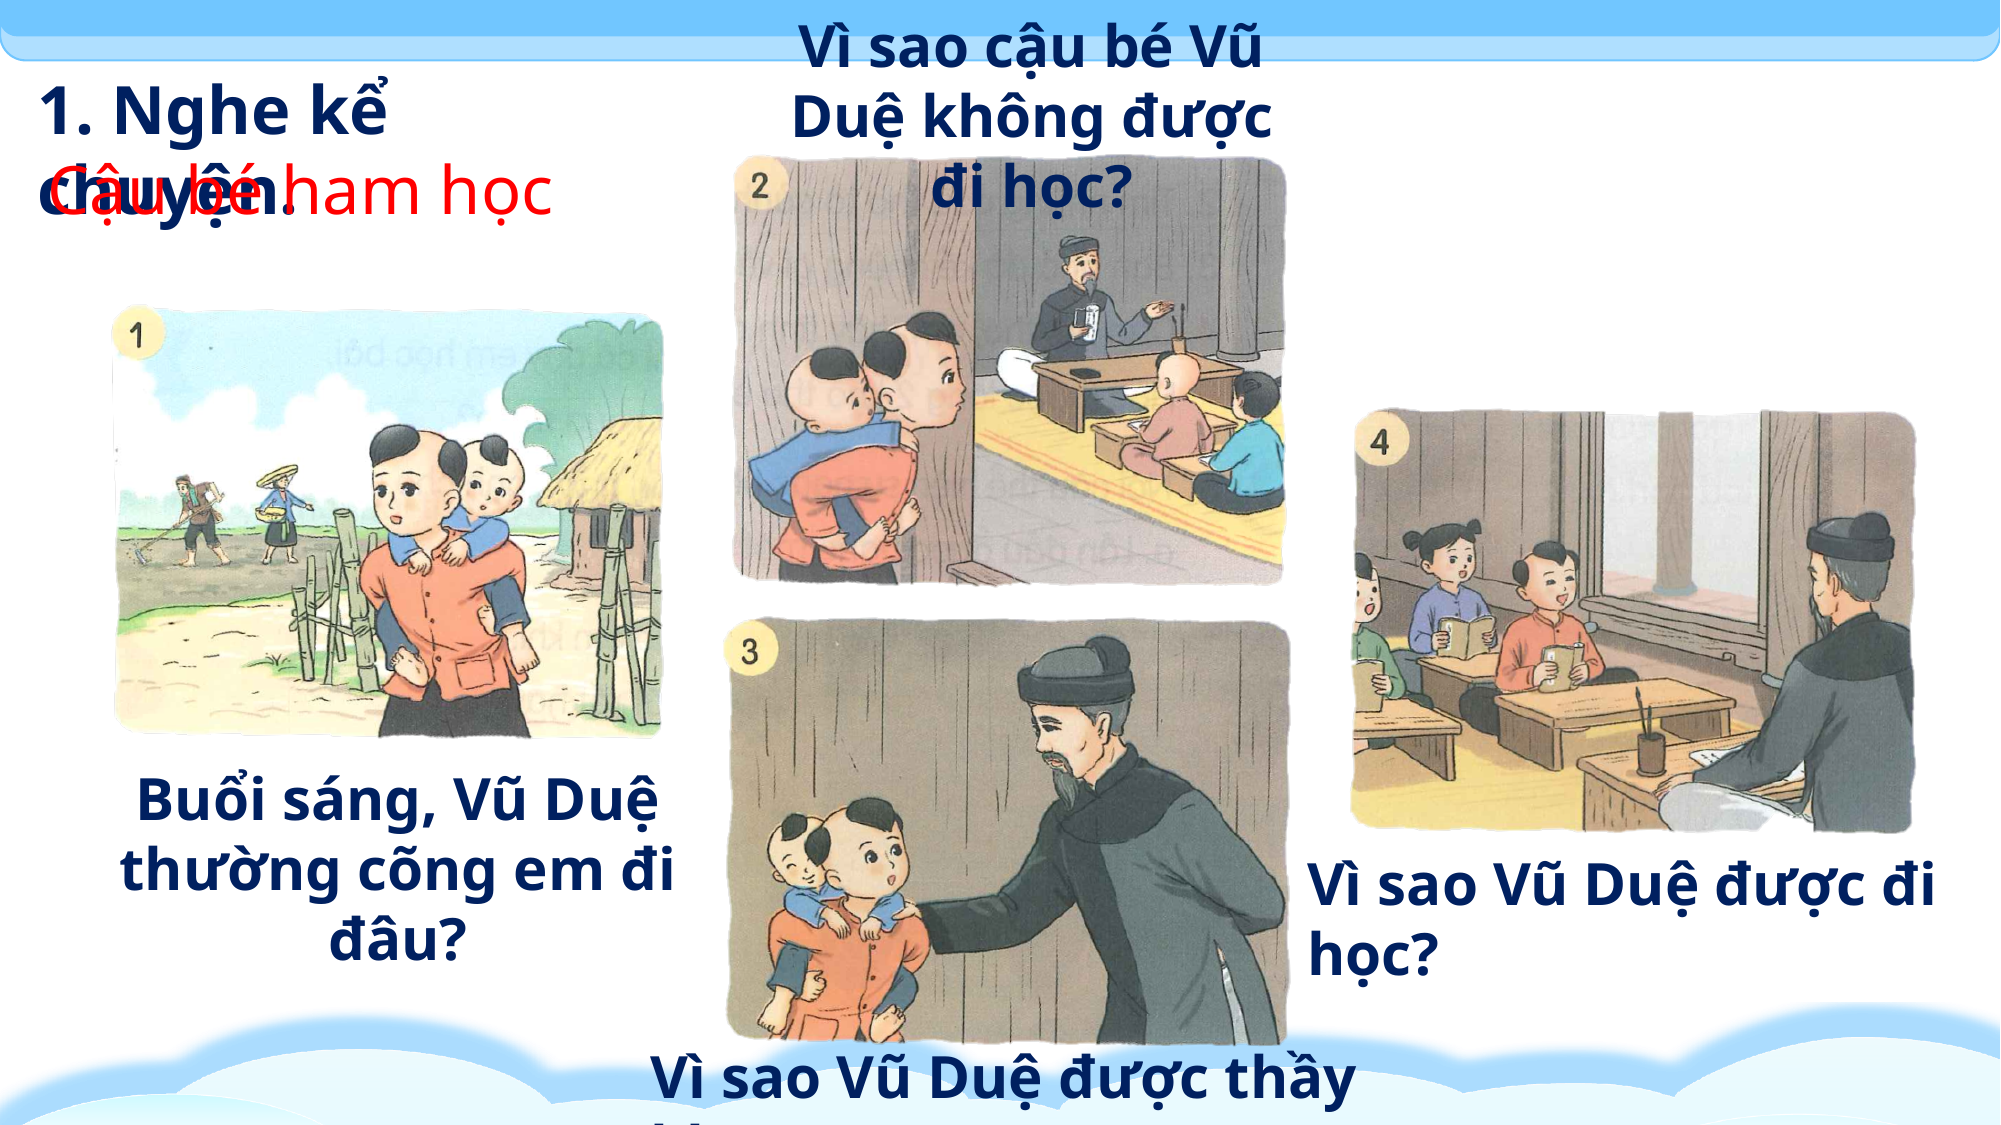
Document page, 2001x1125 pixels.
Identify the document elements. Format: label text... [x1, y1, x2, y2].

text_box Vì sao cậu bé Vũ Duệ không được đi học? [753, 61, 1311, 227]
picture [1320, 382, 1934, 851]
text_box Cậu bé ham học [0, 140, 603, 235]
picture [79, 278, 684, 754]
text_box Vì sao Vũ Duệ được đi học? [1312, 839, 2000, 995]
picture [0, 135, 2000, 1125]
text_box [0, 0, 2000, 61]
text_box 1. Nghe kể chuyện. [22, 61, 580, 140]
text_box Buổi sáng, Vũ Duệ thường cõng em đi đâu? [79, 754, 688, 980]
